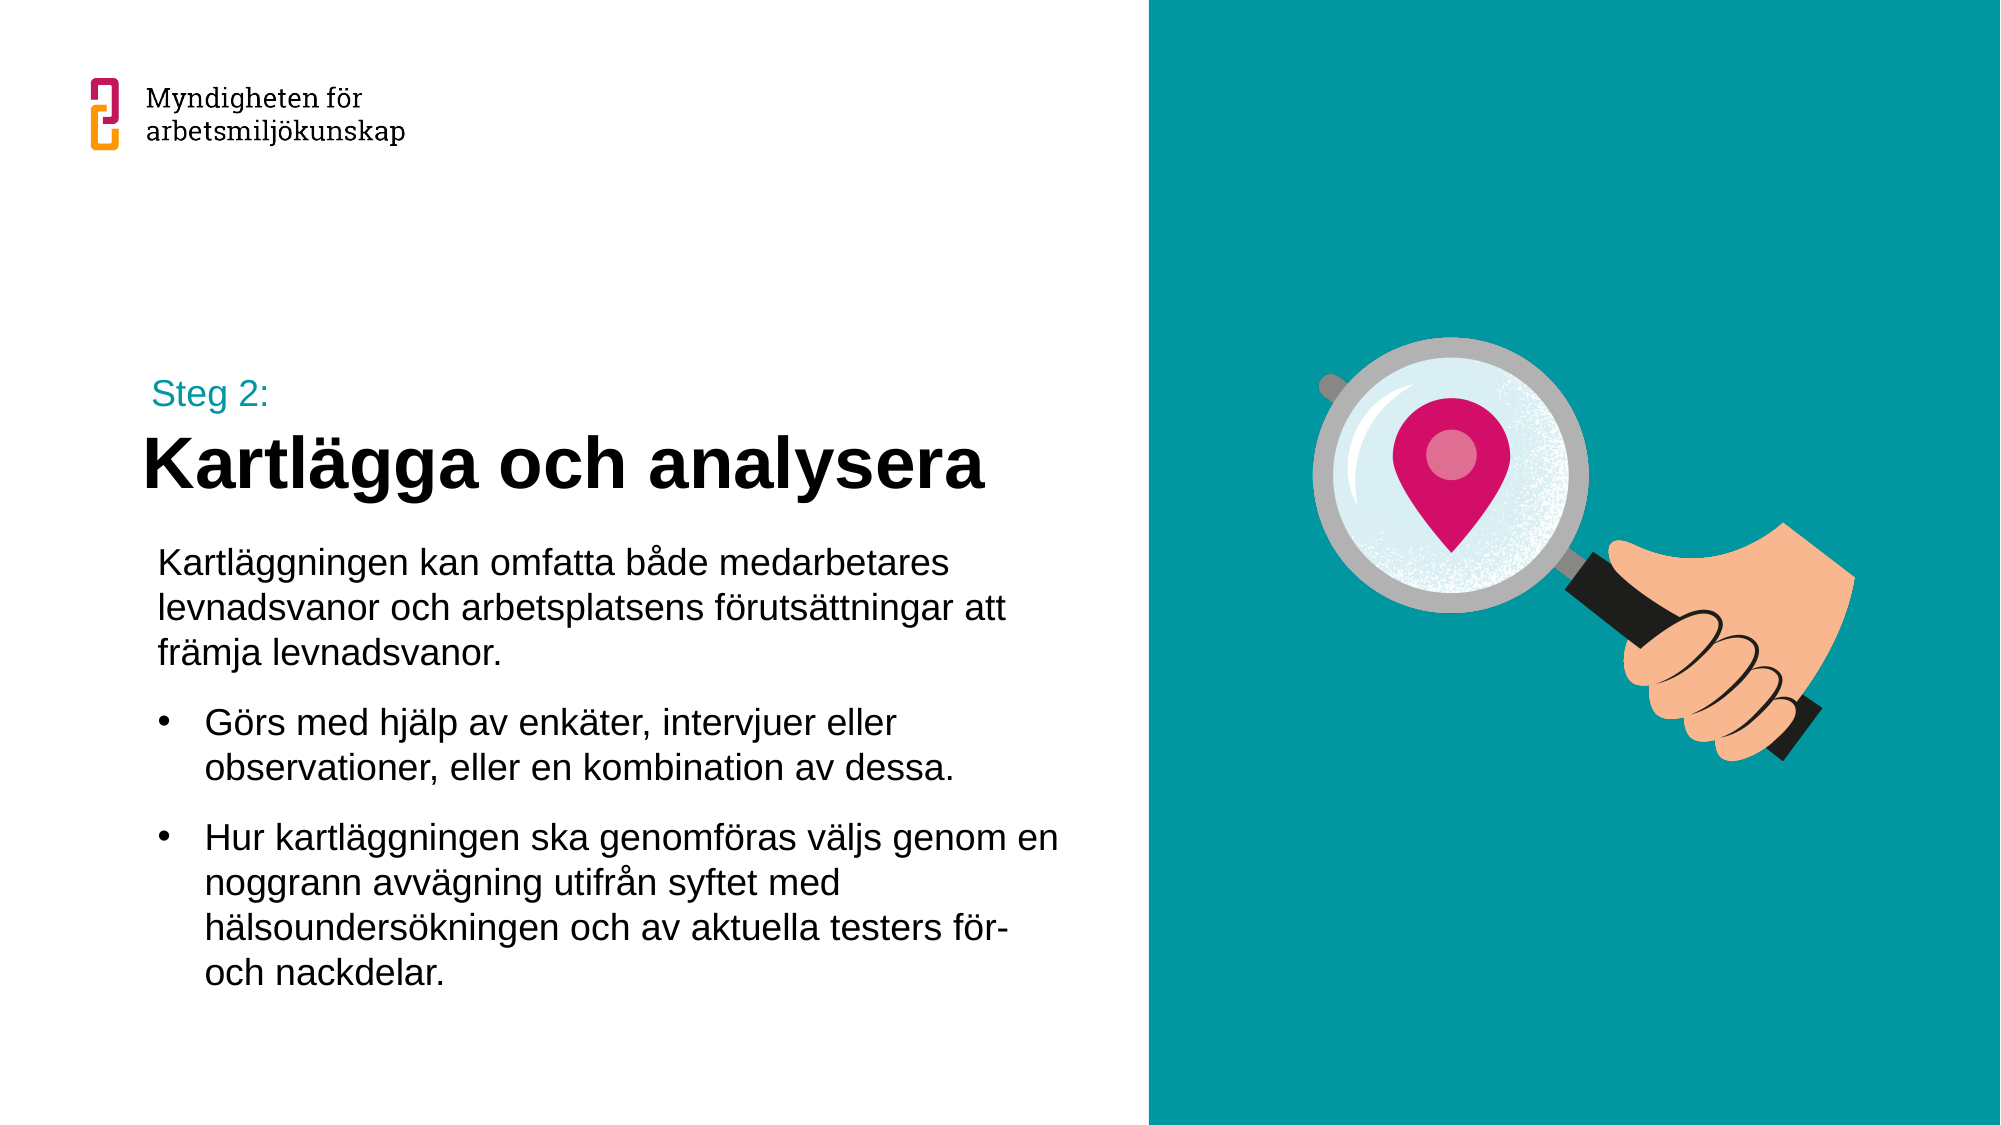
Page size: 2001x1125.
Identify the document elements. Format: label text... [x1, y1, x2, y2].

text_box [1148, 0, 2000, 1125]
list Kartläggningen kan omfatta både medarbetares levnadsvanor och arbetsplatsens förutsättningar att främja levnadsvanor. Görs med hjälp av enkäter, intervjuer eller observationer, eller en kombination av dessa. Hur kartläggningen ska genomföras väljs genom en noggrann avvägning utifrån syftet med hälsoundersökningen och av aktuella testers för- och nackdelar. [142, 531, 1094, 1091]
title Kartlägga och analysera [142, 423, 1094, 531]
picture [1279, 307, 1870, 781]
text_box Steg 2: [136, 362, 320, 422]
picture [35, 22, 461, 207]
